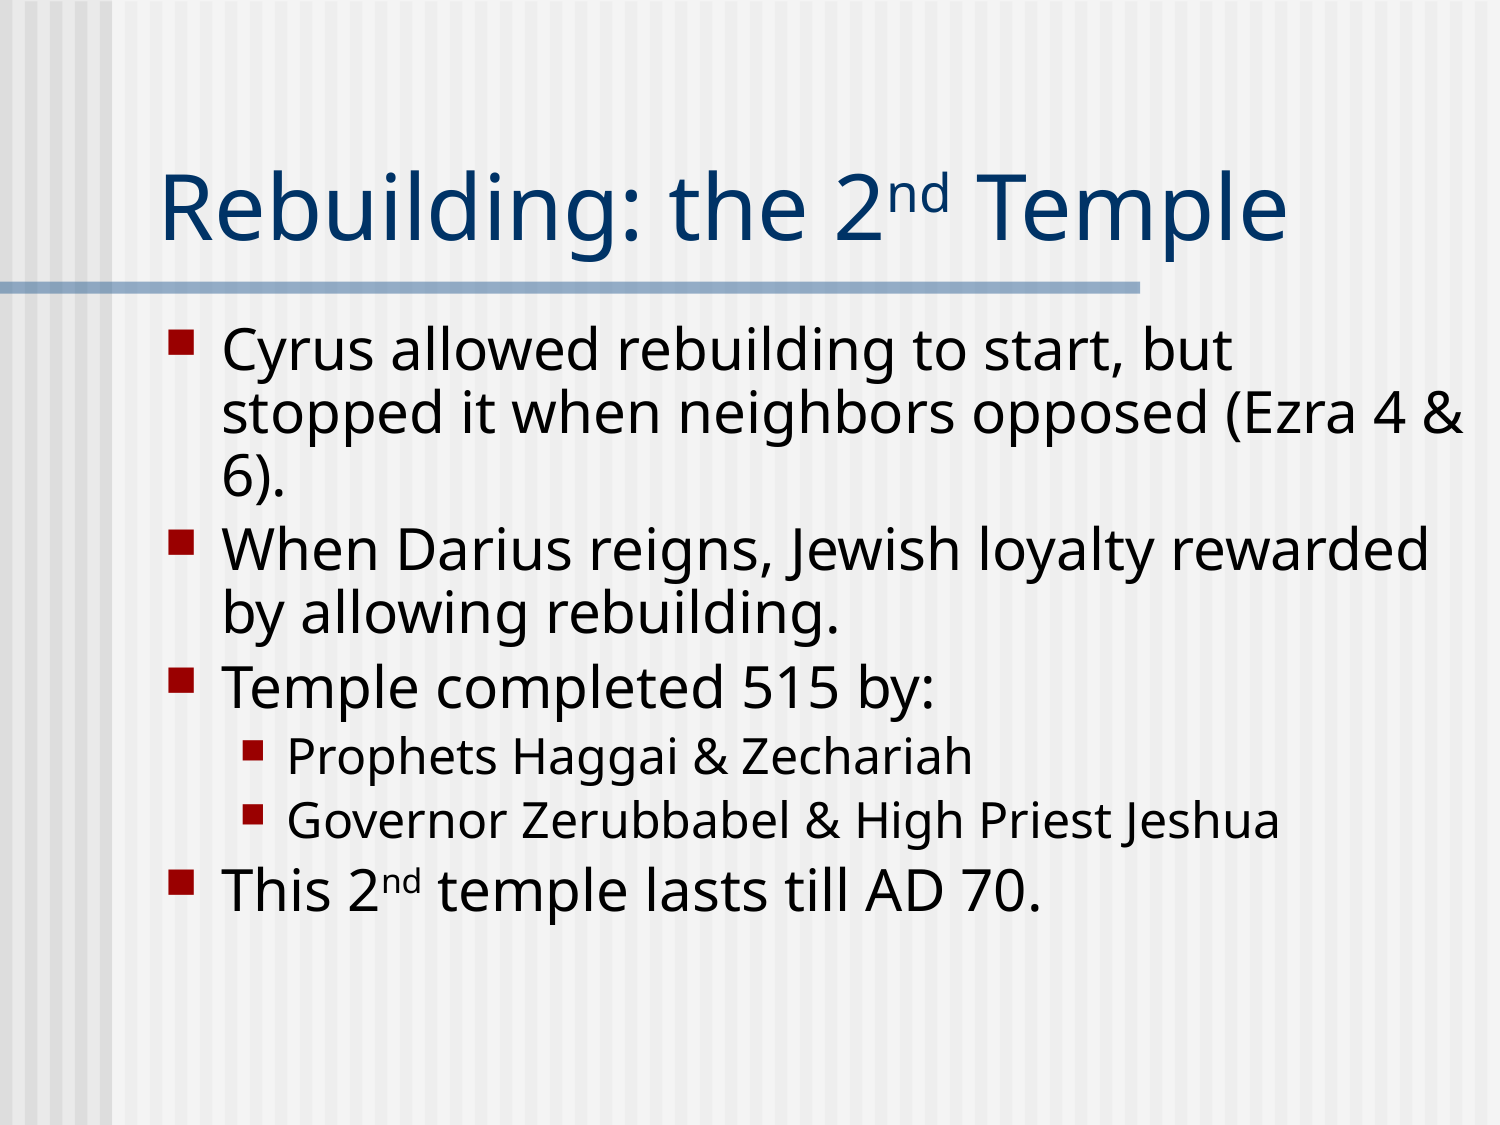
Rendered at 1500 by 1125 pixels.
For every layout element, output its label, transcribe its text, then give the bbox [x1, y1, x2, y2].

title Rebuilding: the 2nd Temple [142, 141, 1482, 267]
list Cyrus allowed rebuilding to start, but stopped it when neighbors opposed (Ezra 4 & 6). When Darius reigns, Jewish loyalty rewarded by allowing rebuilding. Temple completed 515 by: Prophets Haggai & Zechariah Governor Zerubbabel & High Priest Jeshua This 2nd temple lasts till AD 70. [149, 312, 1481, 1000]
